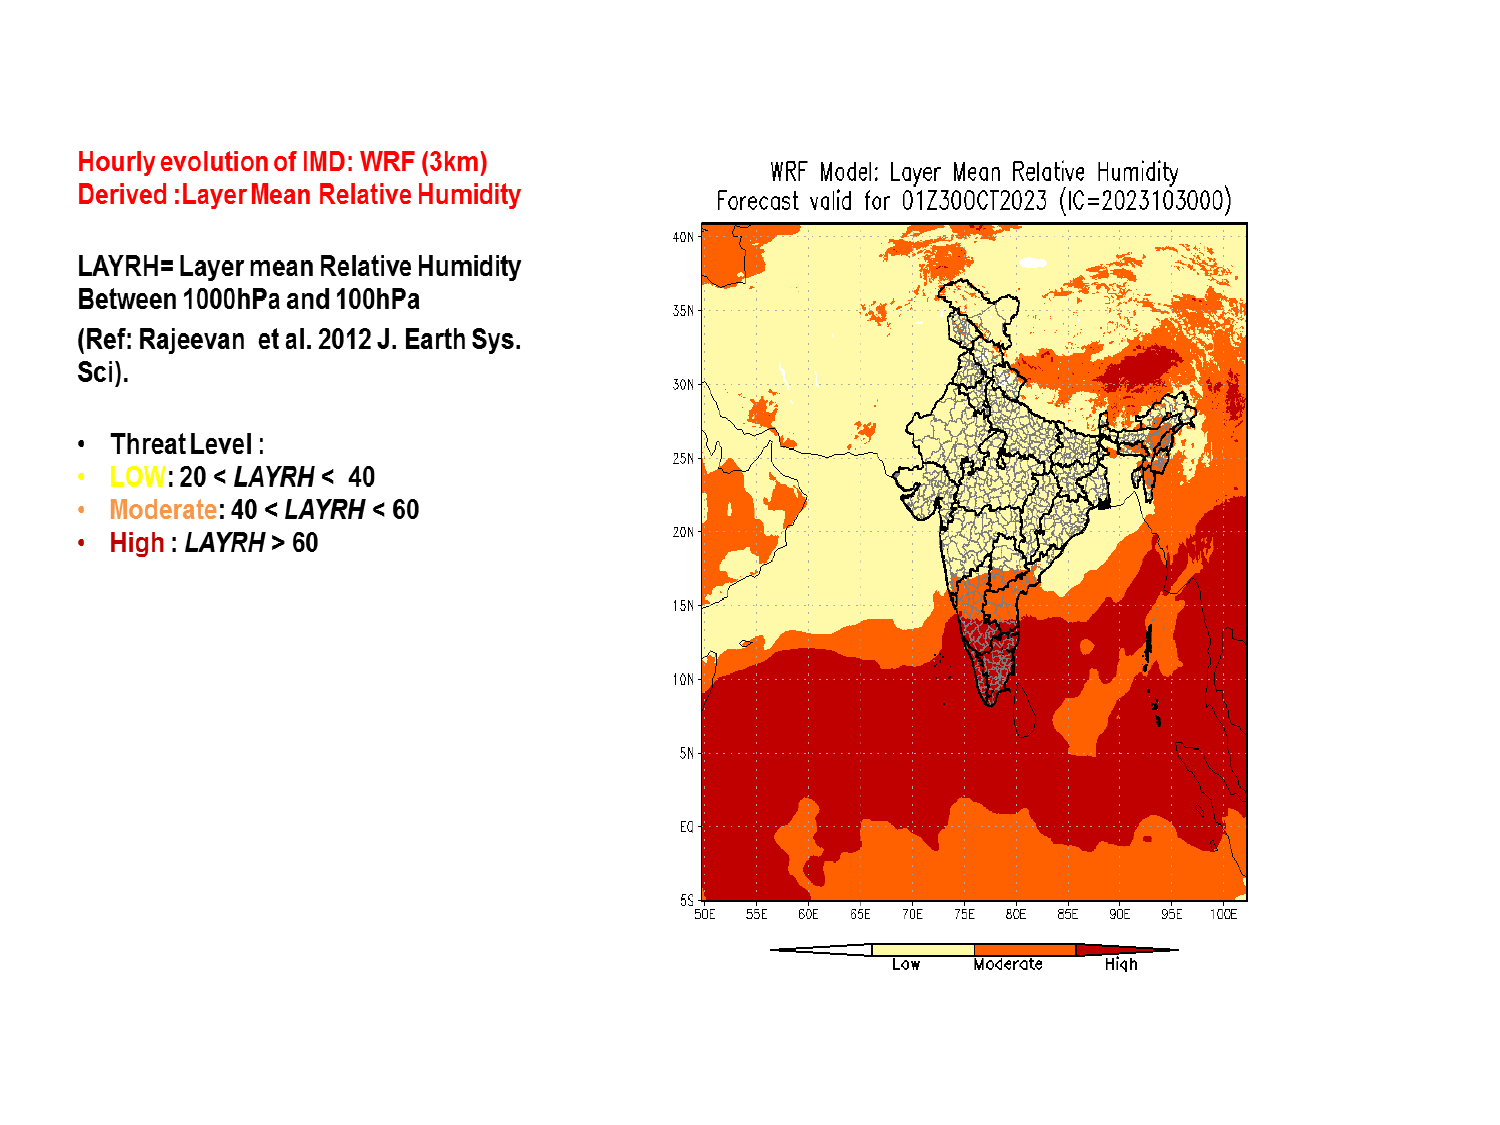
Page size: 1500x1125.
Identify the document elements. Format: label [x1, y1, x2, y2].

picture [74, 149, 1426, 976]
